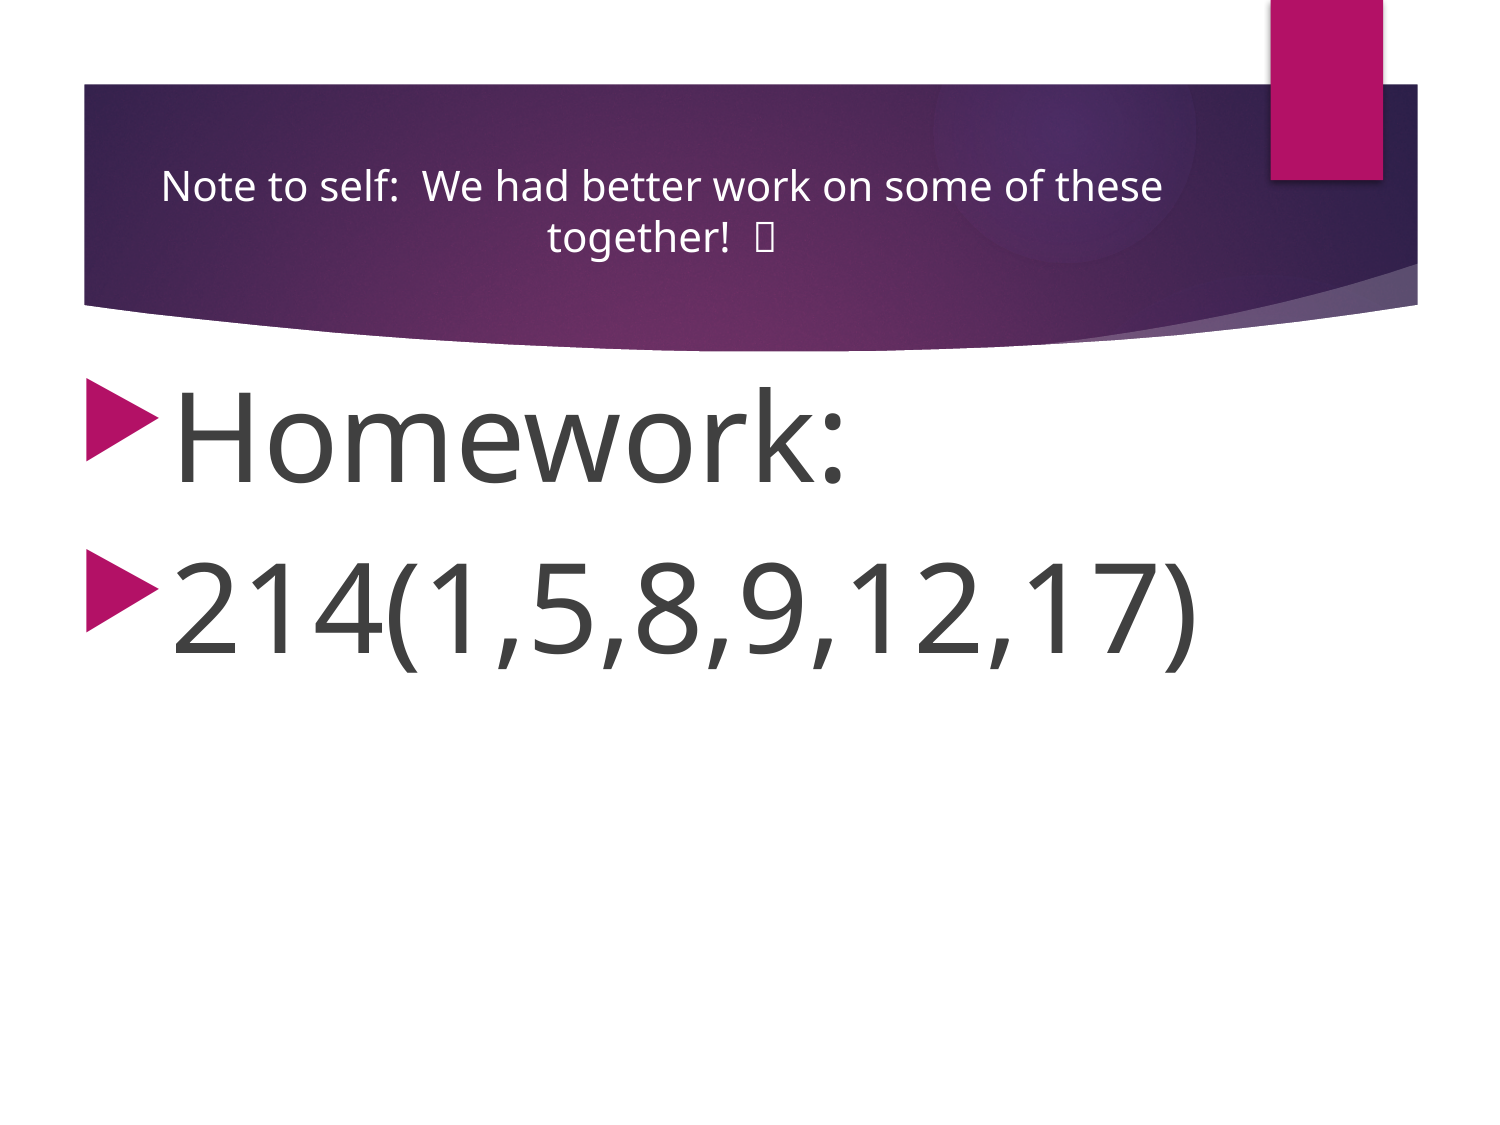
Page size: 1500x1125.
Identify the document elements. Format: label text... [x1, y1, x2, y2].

title Note to self: We had better work on some of these together!  [142, 152, 1183, 269]
list Homework: 214(1,5,8,9,12,17) [62, 350, 1375, 1038]
